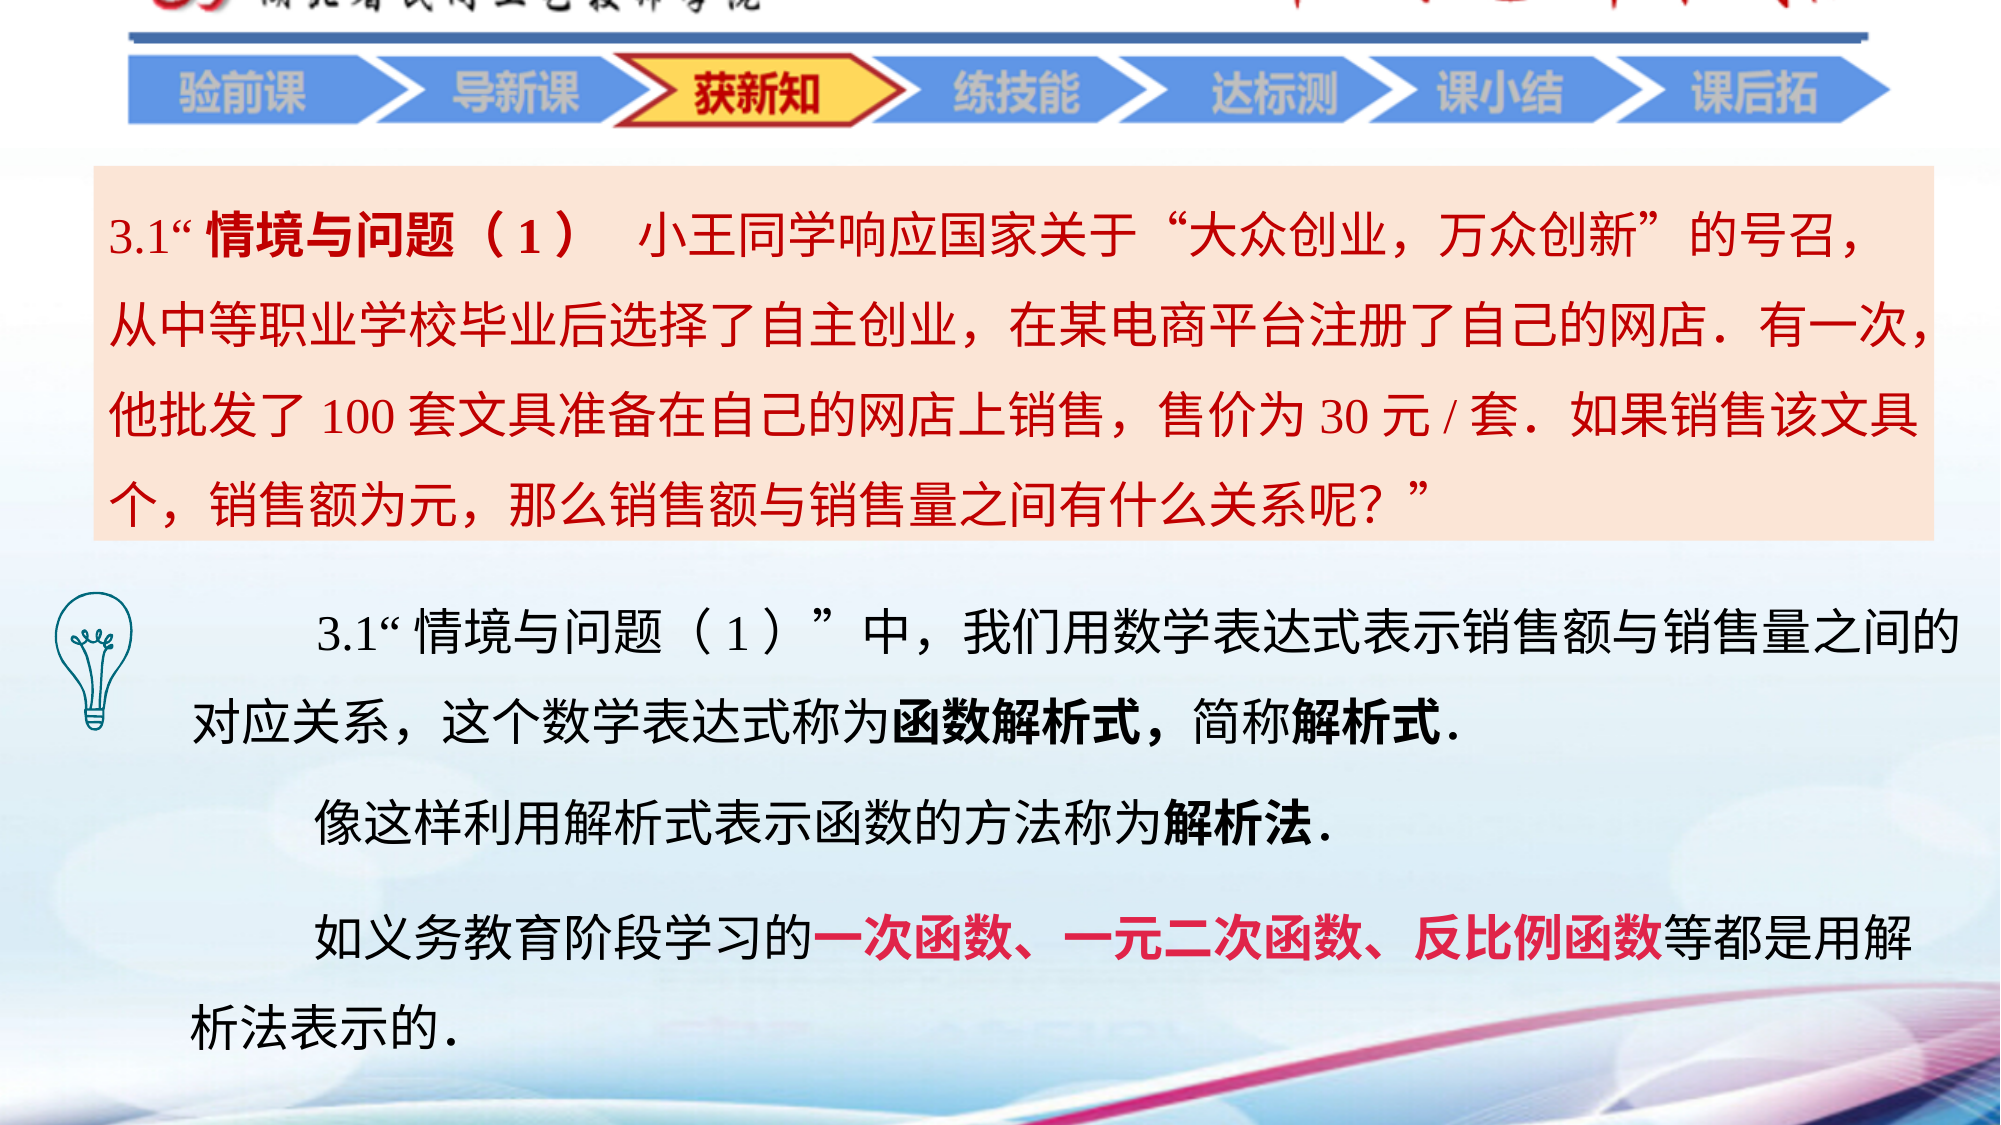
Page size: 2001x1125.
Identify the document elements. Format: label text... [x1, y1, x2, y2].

text_box [54, 591, 133, 731]
text_box 如义务教育阶段学习的一次函数、一元二次函数、反比例函数等都是用解析法表示的． [174, 869, 1935, 1064]
picture [0, 0, 2000, 1125]
text_box 像这样利用解析式表示函数的方法称为解析法． [298, 783, 1379, 859]
